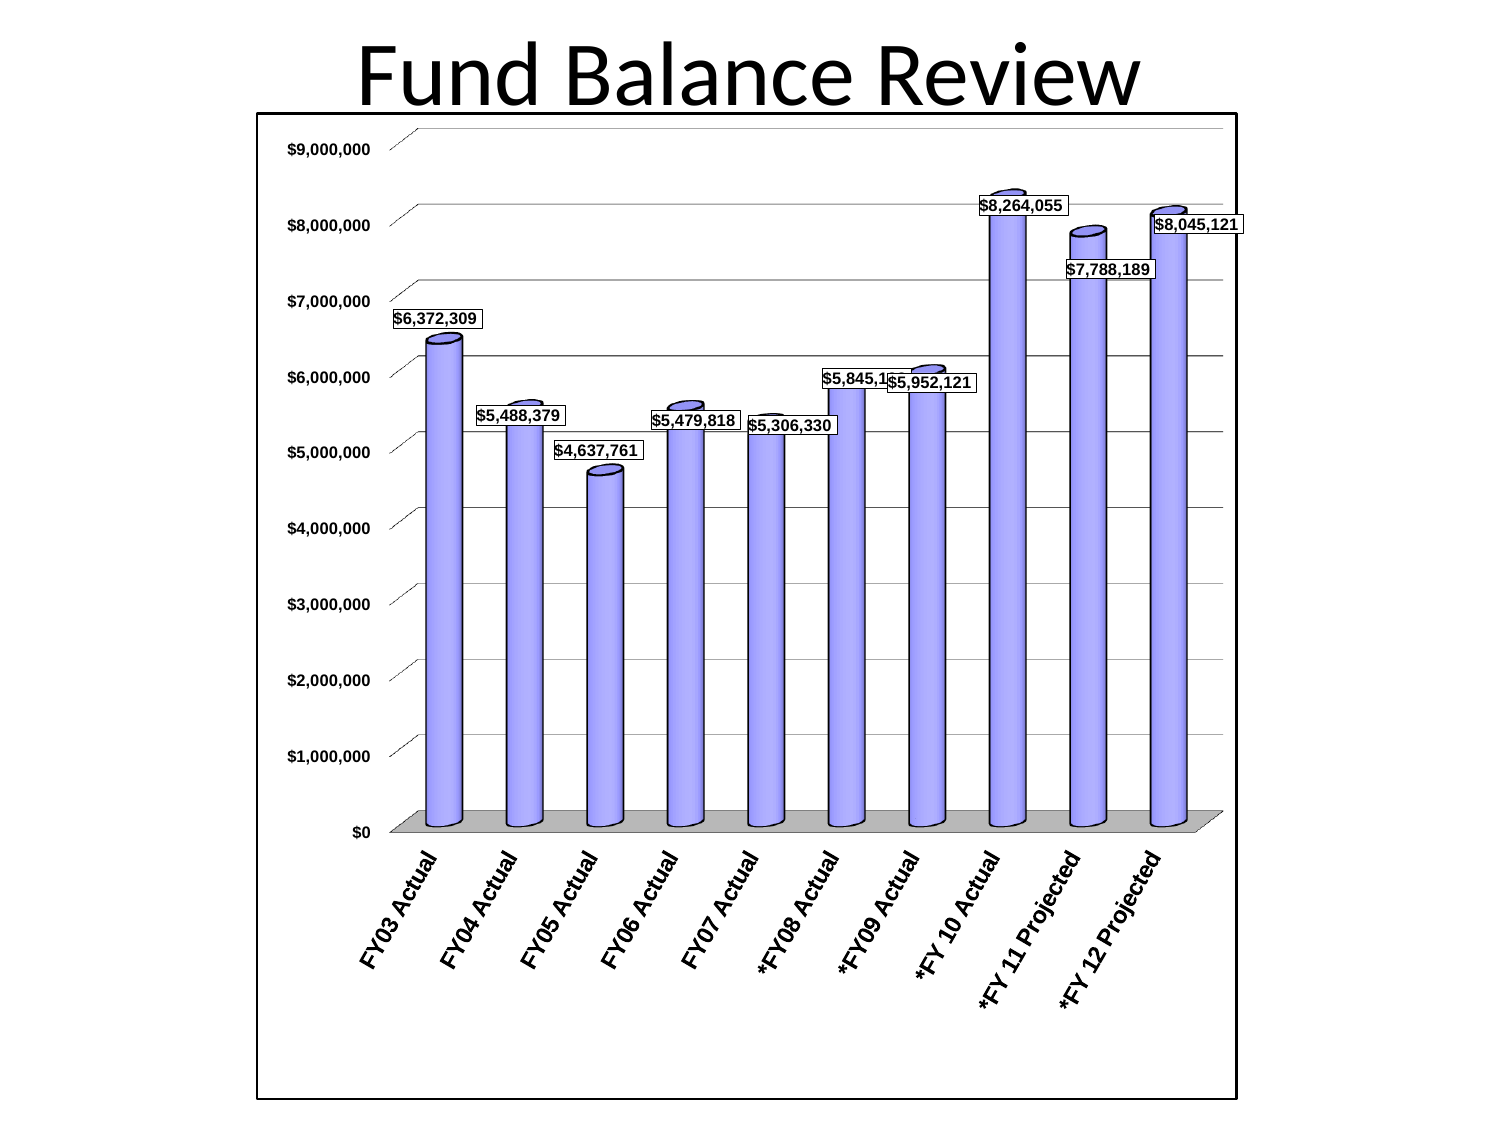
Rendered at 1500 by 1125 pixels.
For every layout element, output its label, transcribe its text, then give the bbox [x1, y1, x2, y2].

title Fund Balance Review [75, 0, 1425, 163]
chart [255, 112, 1244, 1101]
